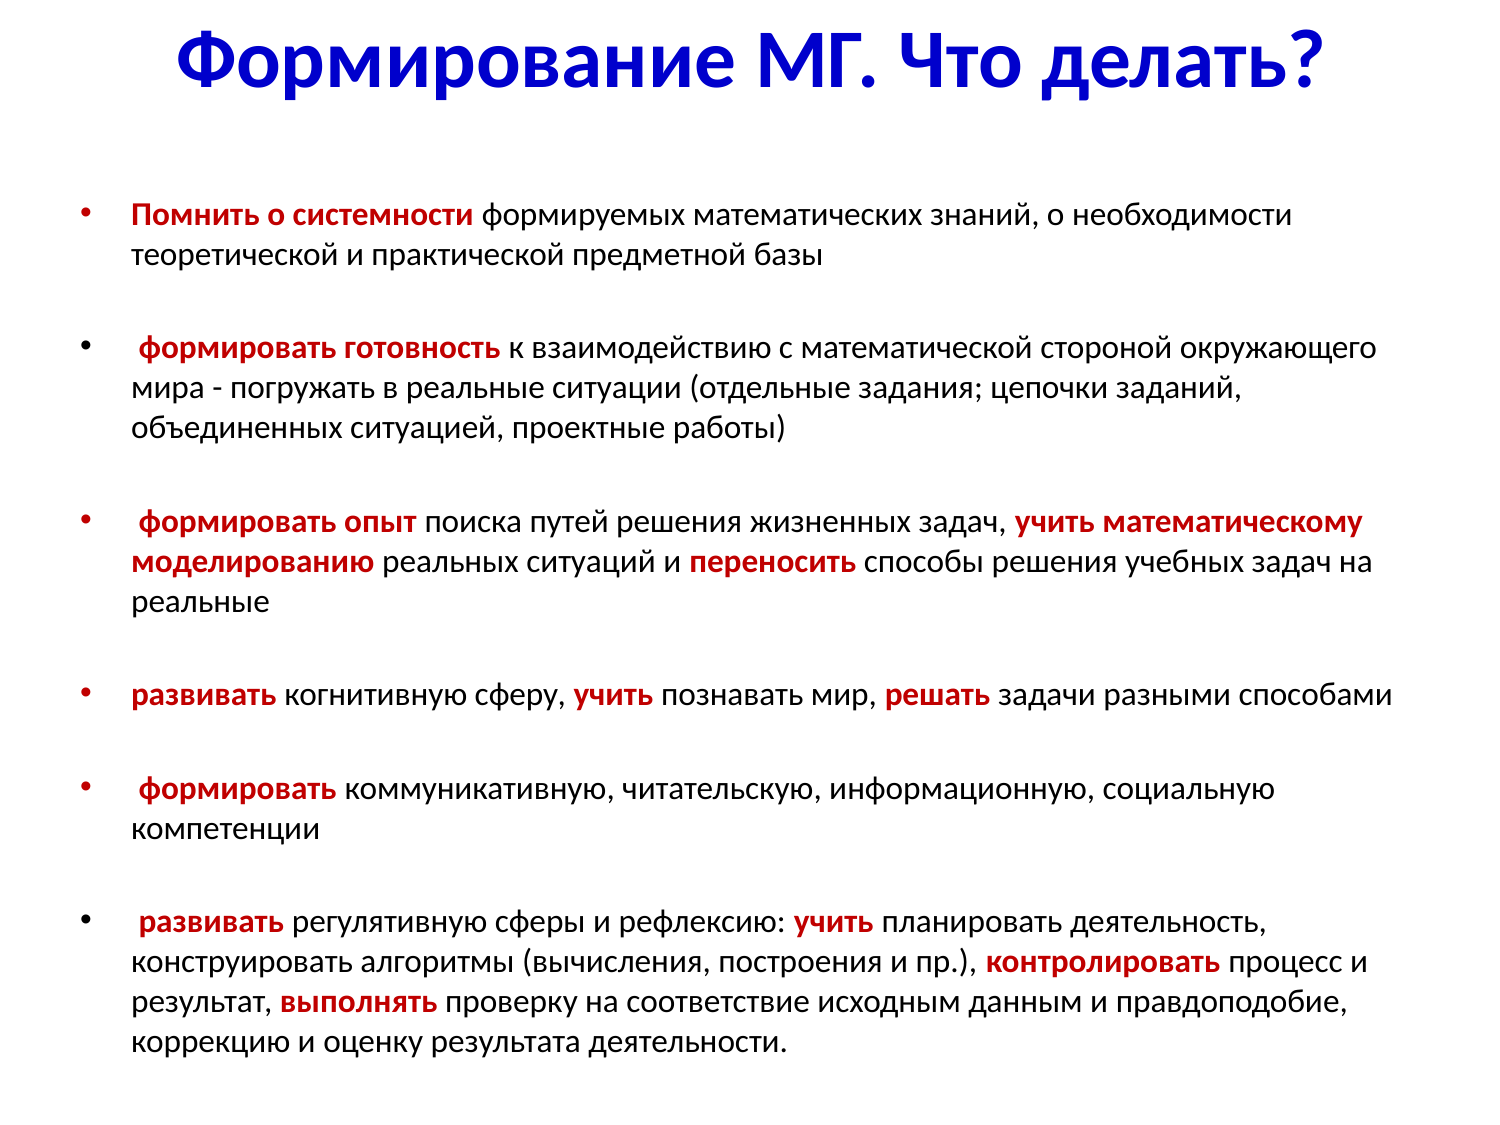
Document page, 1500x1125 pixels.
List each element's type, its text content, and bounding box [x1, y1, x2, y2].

title Формирование МГ. Что делать? [76, 0, 1427, 148]
list Помнить о системности формируемых математических знаний, о необходимости теоретической и практической предметной базы формировать готовность к взаимодействию с математической стороной окружающего мира - погружать в реальные ситуации (отдельные задания; цепочки заданий, объединенных ситуацией, проектные работы) формировать опыт поиска путей решения жизненных задач, учить математическому моделированию реальных ситуаций и переносить способы решения учебных задач на реальные развивать когнитивную сферу, учить познавать мир, решать задачи разными способами формировать коммуникативную, читательскую, информационную, социальную компетенции развивать регулятивную сферы и рефлексию: учить планировать деятельность, конструировать алгоритмы (вычисления, построения и пр.), контролировать процесс и результат, выполнять проверку на соответствие исходным данным и правдоподобие, коррекцию и оценку результата деятельности. [64, 184, 1415, 1106]
